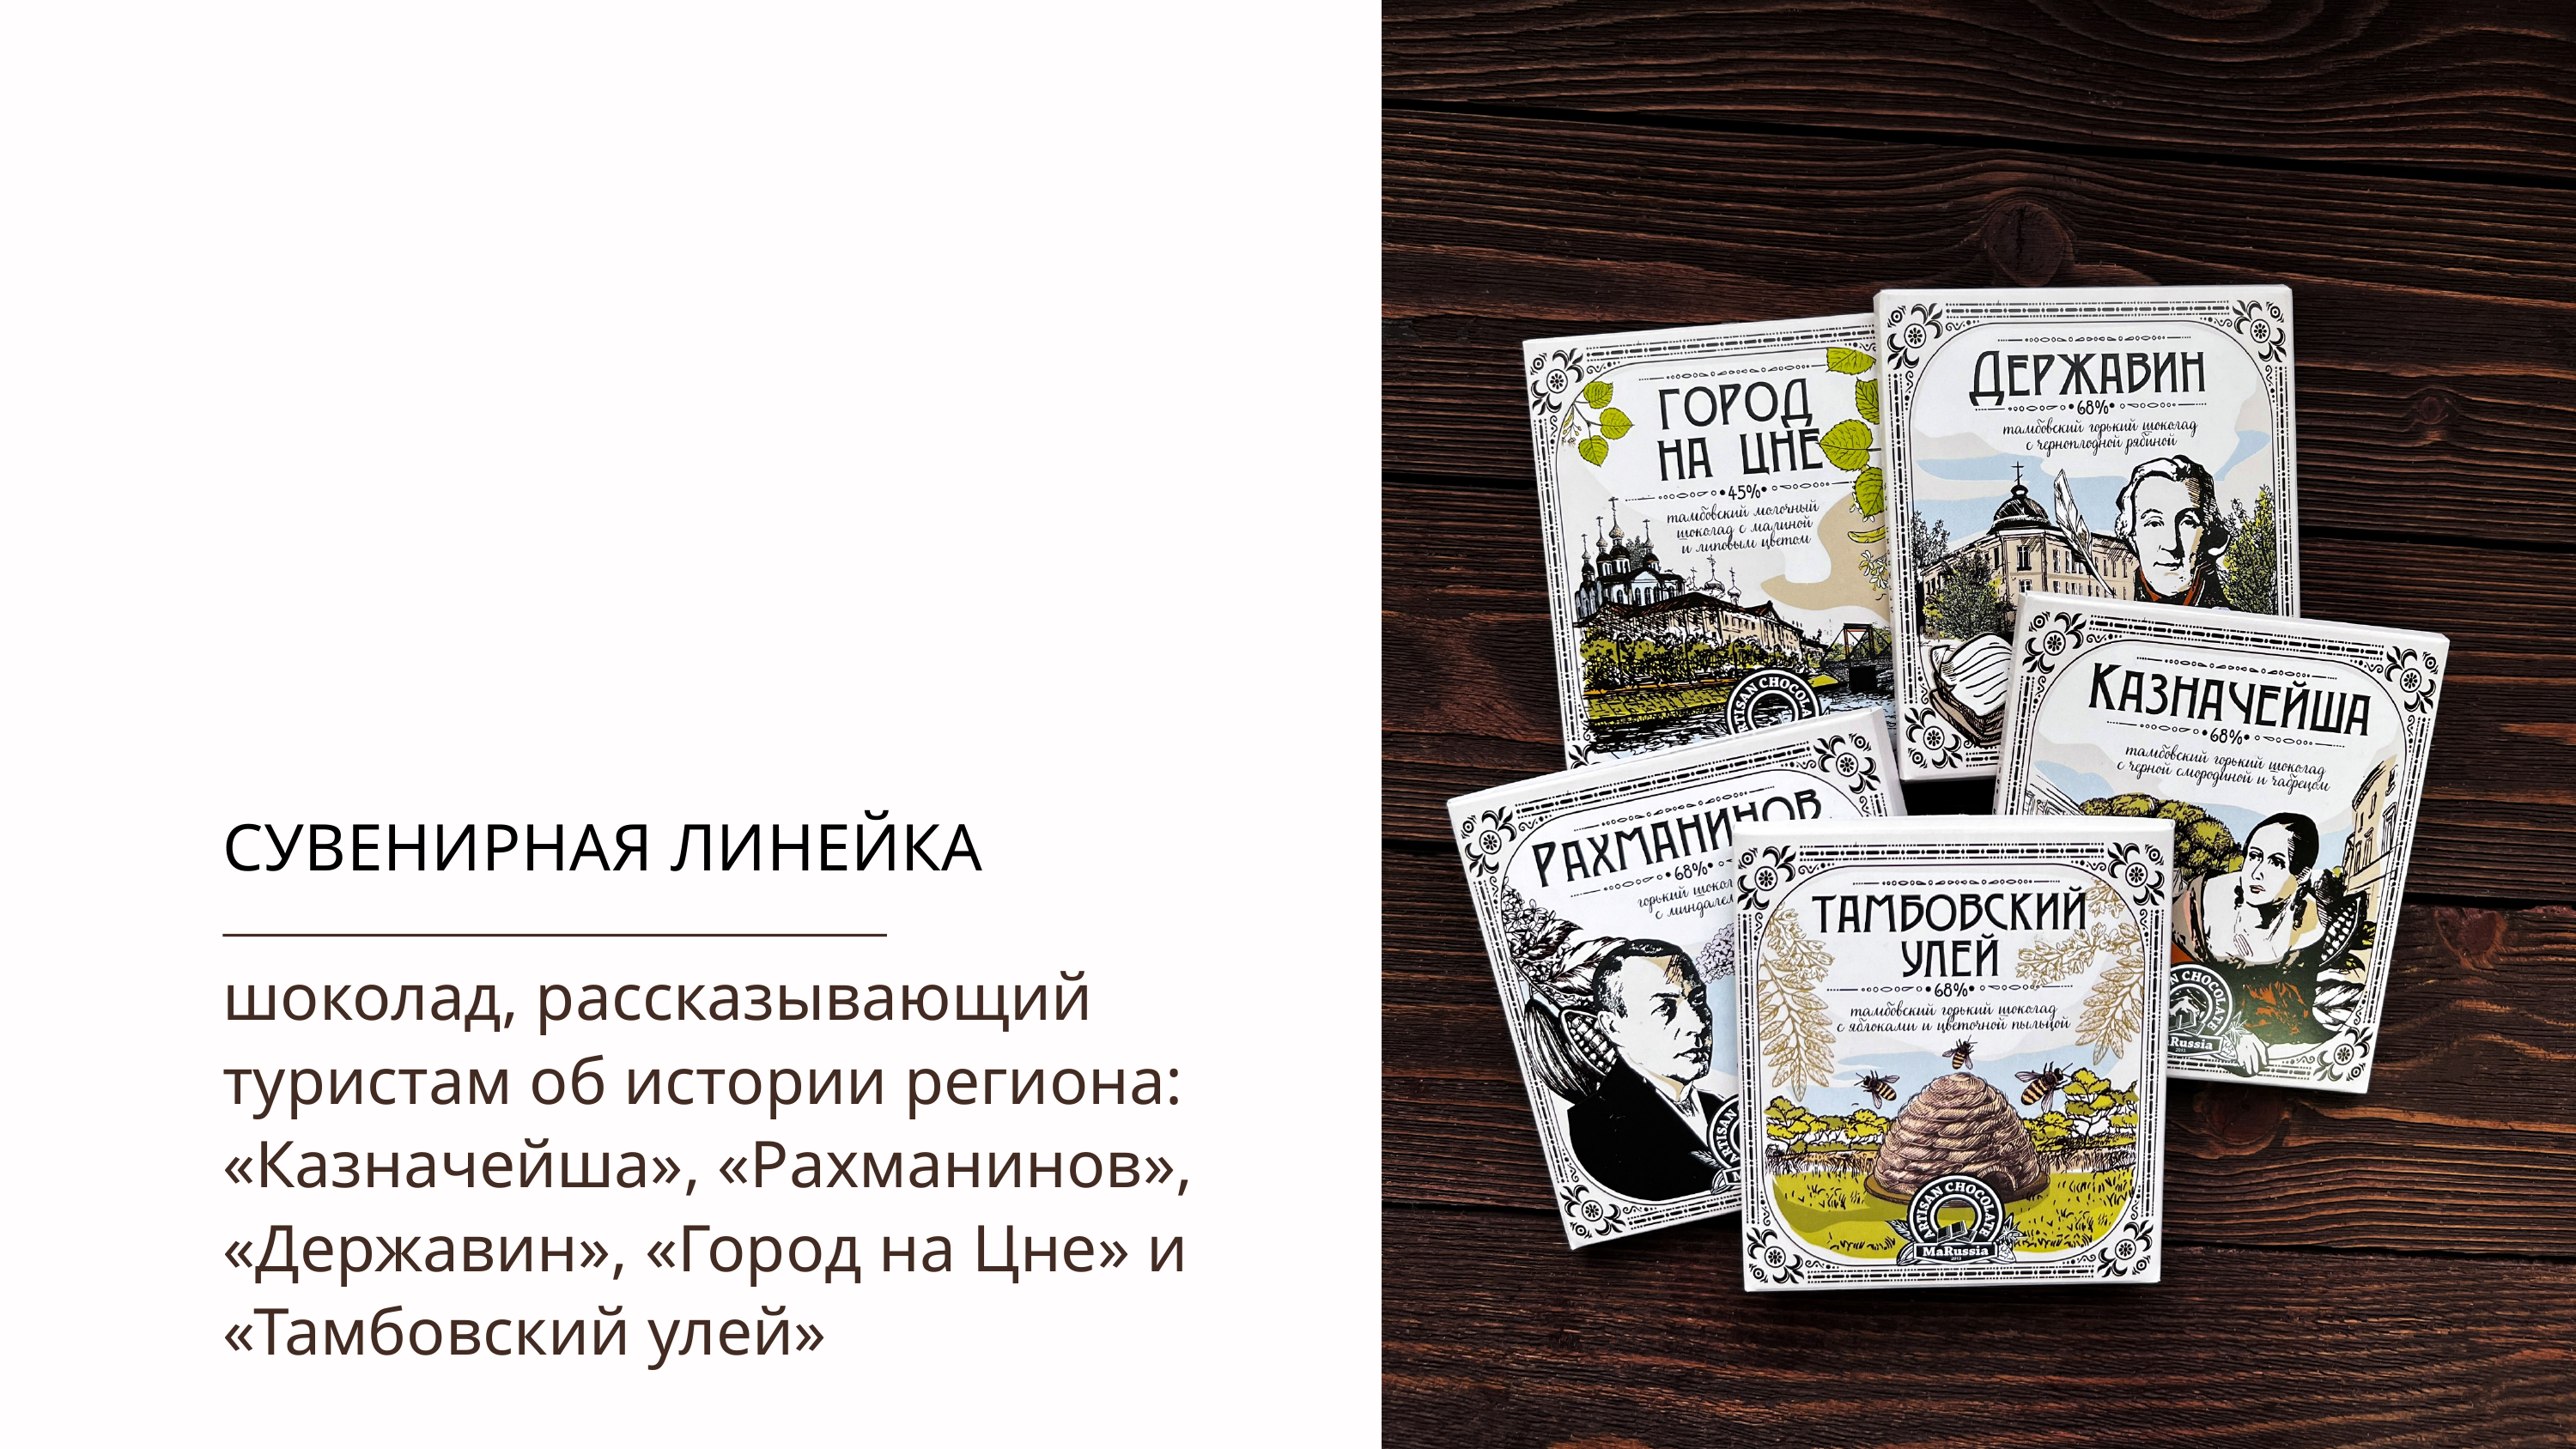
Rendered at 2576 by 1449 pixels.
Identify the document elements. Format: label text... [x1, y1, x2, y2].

text_box шоколад, рассказывающий туристам об истории региона: «Казначейша», «Рахманинов», «Державин», «Город на Цне» и «Тамбовский улей» [222, 949, 1225, 1368]
picture [1381, 0, 2576, 1449]
text_box [222, 933, 887, 937]
text_box СУВЕНИРНАЯ ЛИНЕЙКА [222, 787, 1188, 884]
